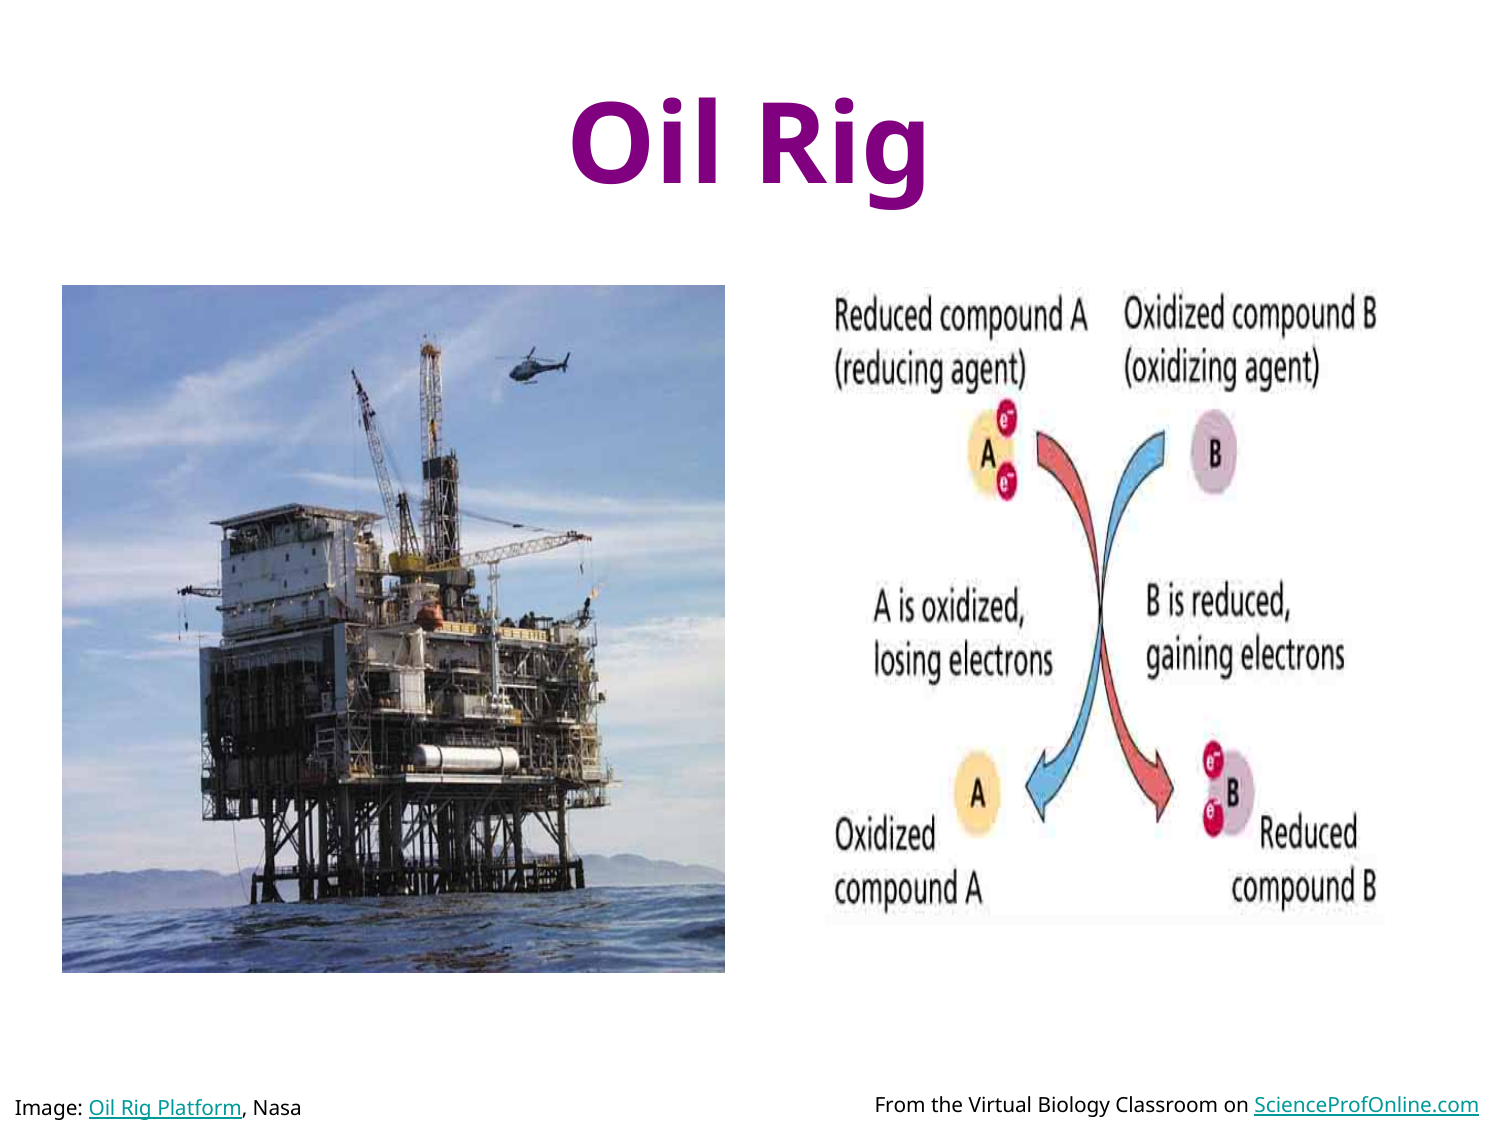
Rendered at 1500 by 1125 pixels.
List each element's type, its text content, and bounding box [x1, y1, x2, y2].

title Oil Rig [75, 45, 1425, 233]
picture [824, 287, 1386, 926]
text_box From the Virtual Biology Classroom on ScienceProfOnline.com [859, 1084, 1495, 1125]
text_box Image: Oil Rig Platform, Nasa [0, 1087, 525, 1125]
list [62, 285, 726, 974]
